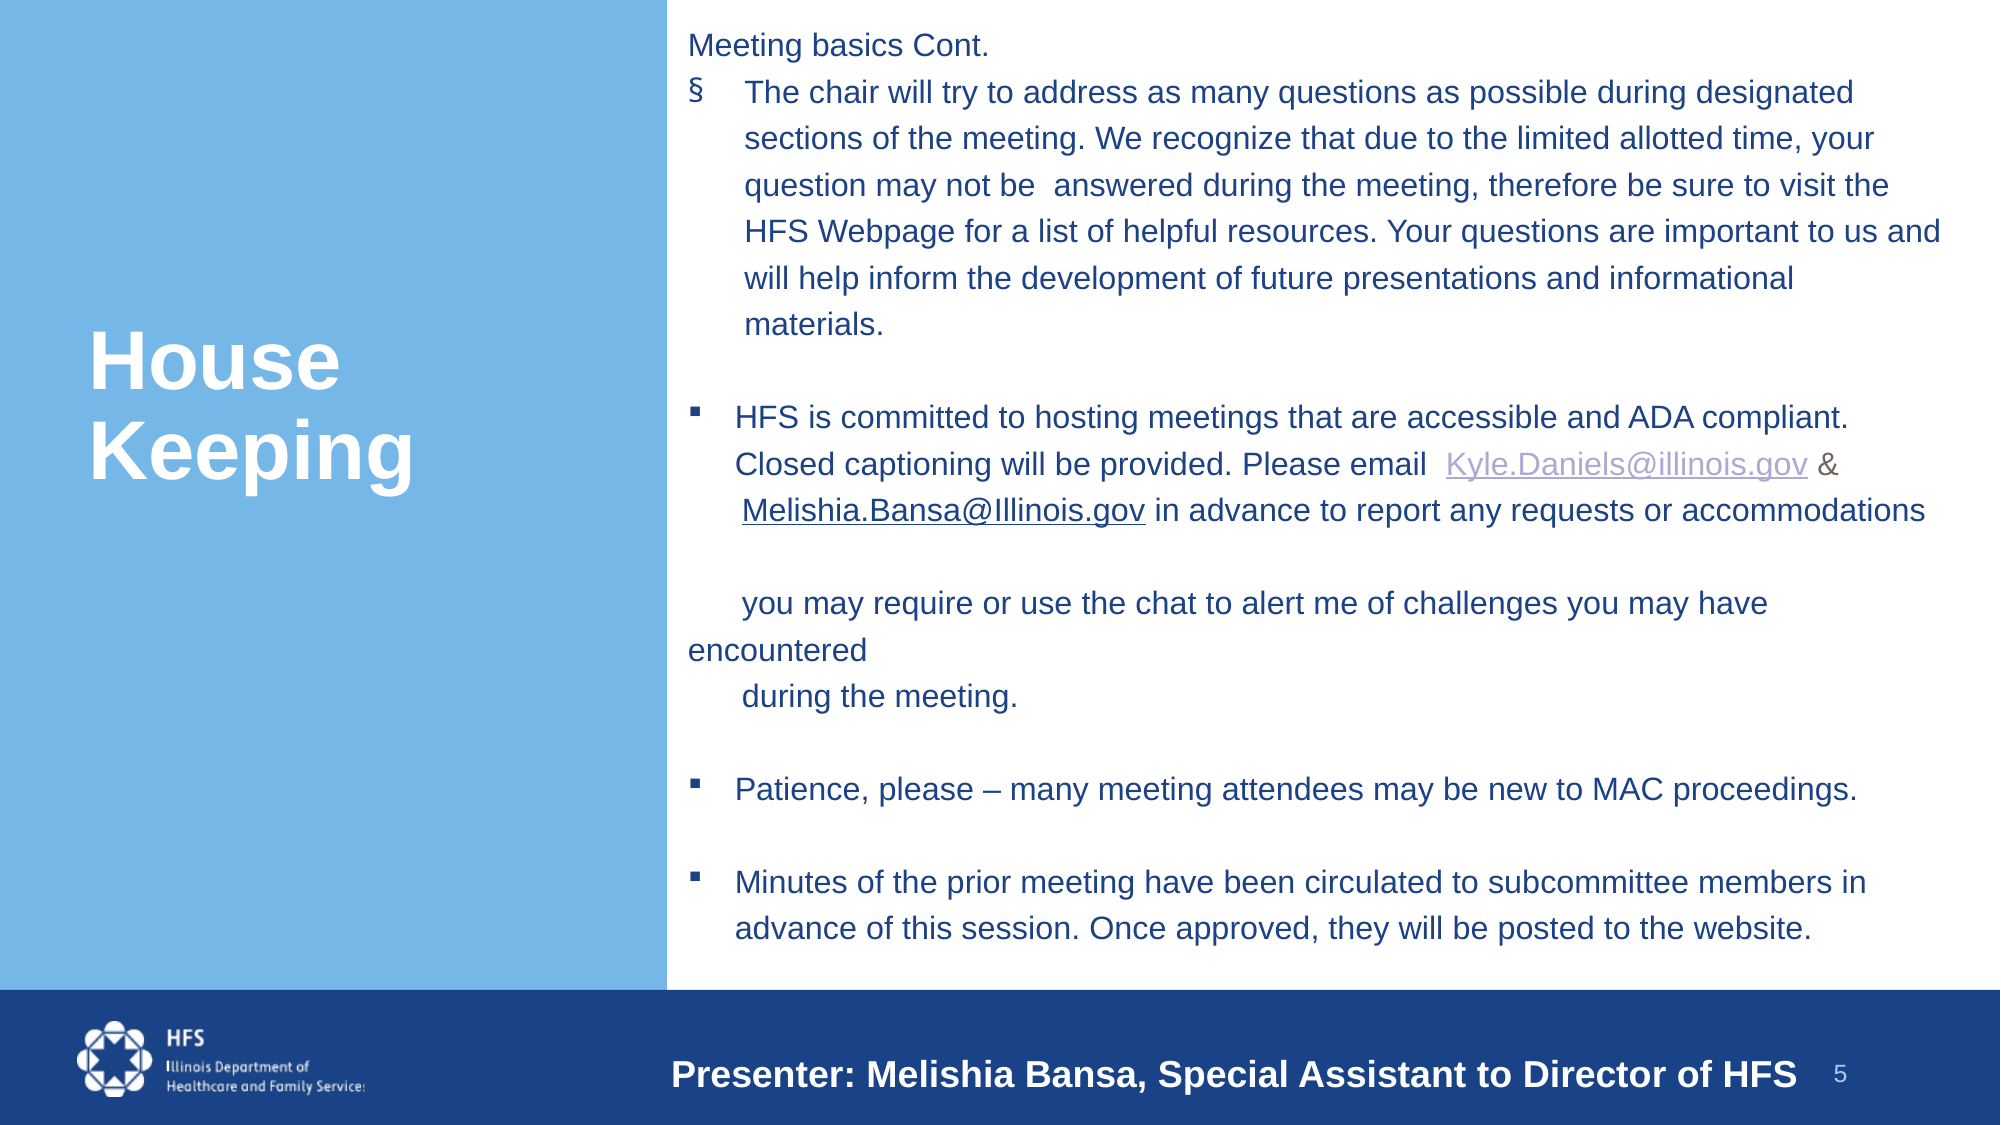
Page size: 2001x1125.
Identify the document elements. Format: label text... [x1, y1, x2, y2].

list Meeting basics Cont. The chair will try to address as many questions as possible during designated sections of the meeting. We recognize that due to the limited allotted time, your question may not be answered during the meeting, therefore be sure to visit the HFS Webpage for a list of helpful resources. Your questions are important to us and will help inform the development of future presentations and informational materials. HFS is committed to hosting meetings that are accessible and ADA compliant. Closed captioning will be provided. Please email Kyle.Daniels@illinois.gov & Melishia.Bansa@Illinois.gov in advance to report any requests or accommodations you may require or use the chat to alert me of challenges you may have encountered during the meeting. Patience, please – many meeting attendees may be new to MAC proceedings. Minutes of the prior meeting have been circulated to subcommittee members in advance of this session. Once approved, they will be posted to the website. [672, 0, 1968, 927]
title House Keeping [73, 209, 600, 506]
text_box Presenter: Melishia Bansa, Special Assistant to Director of HFS [656, 1042, 1877, 1103]
